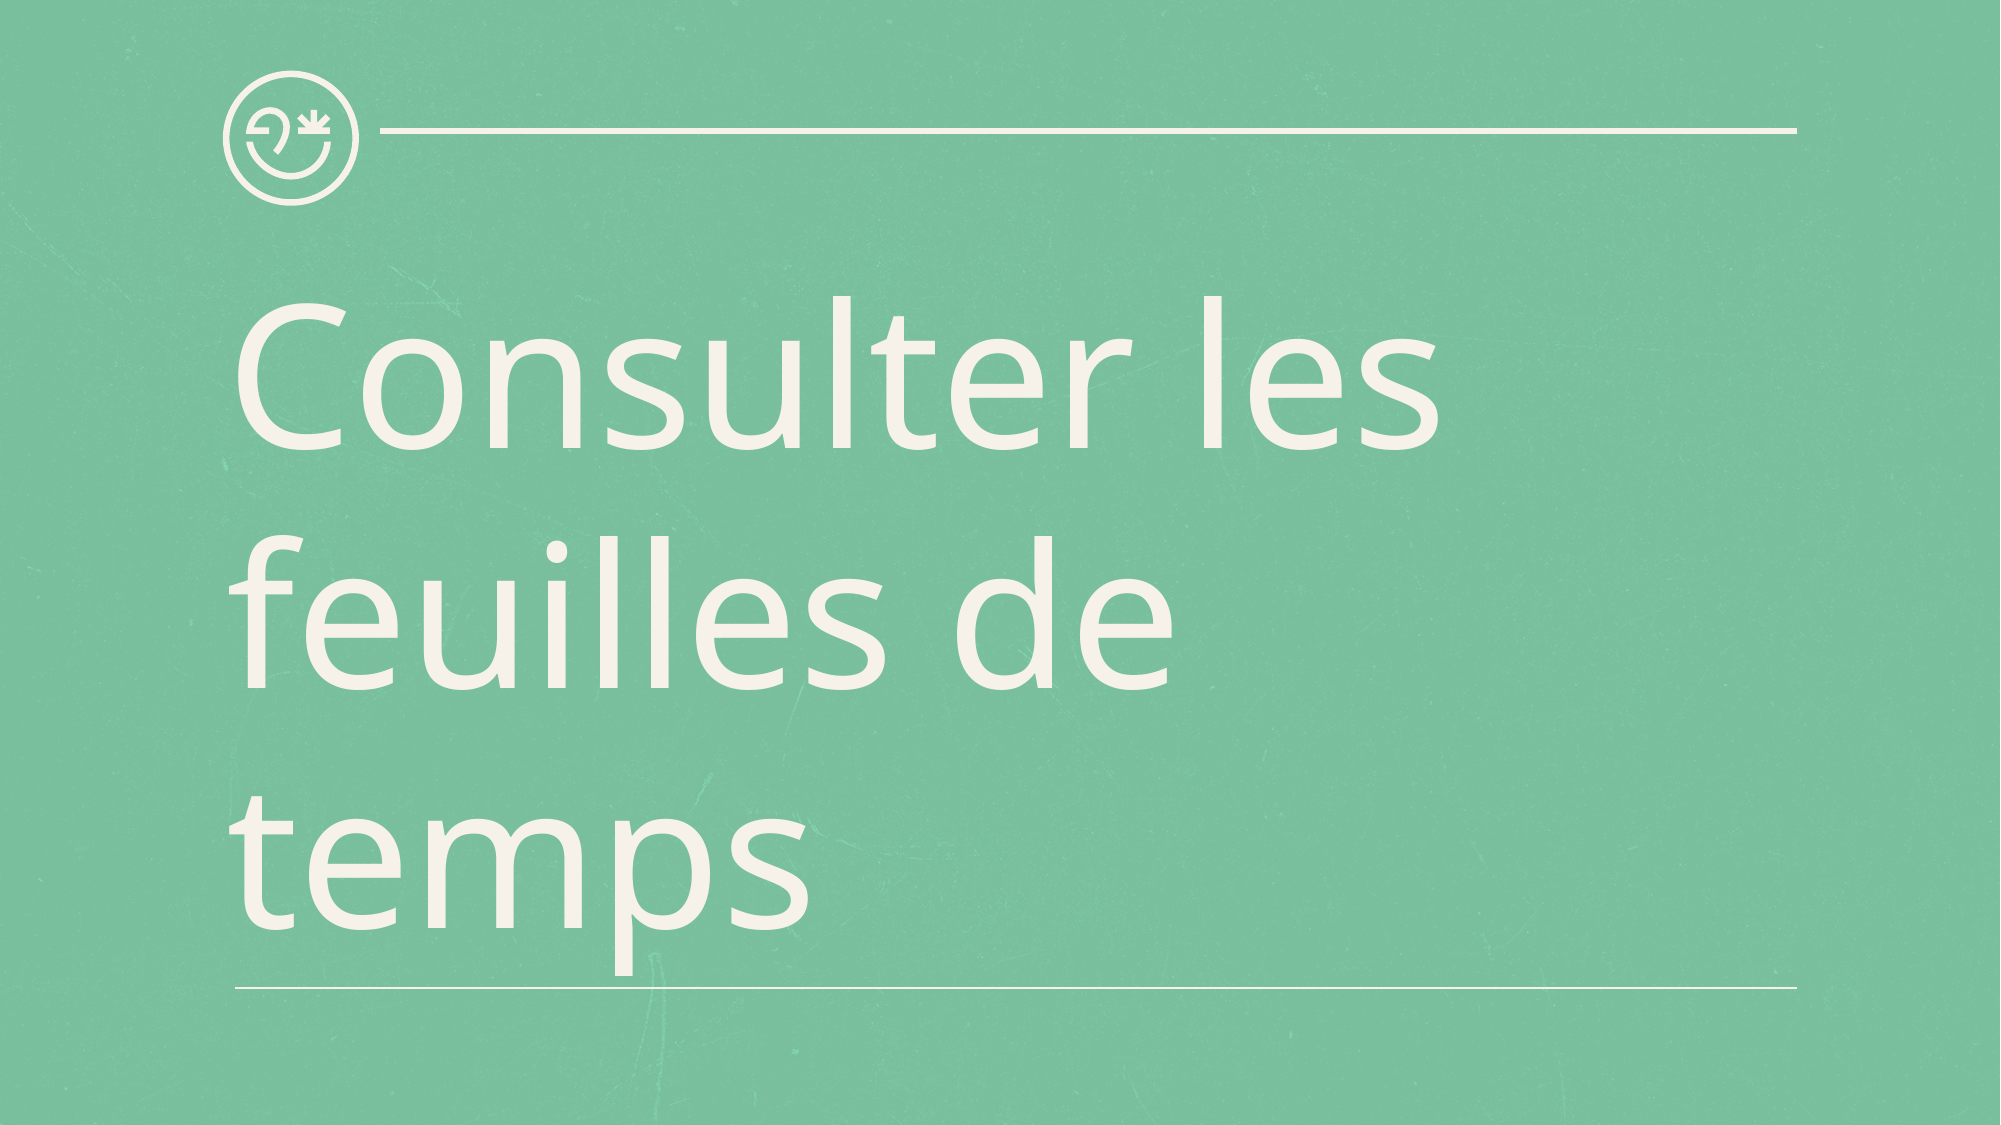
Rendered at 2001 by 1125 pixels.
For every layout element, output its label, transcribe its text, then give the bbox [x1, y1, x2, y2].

picture [0, 0, 2000, 1125]
title Consulter les feuilles de temps [211, 240, 1789, 865]
